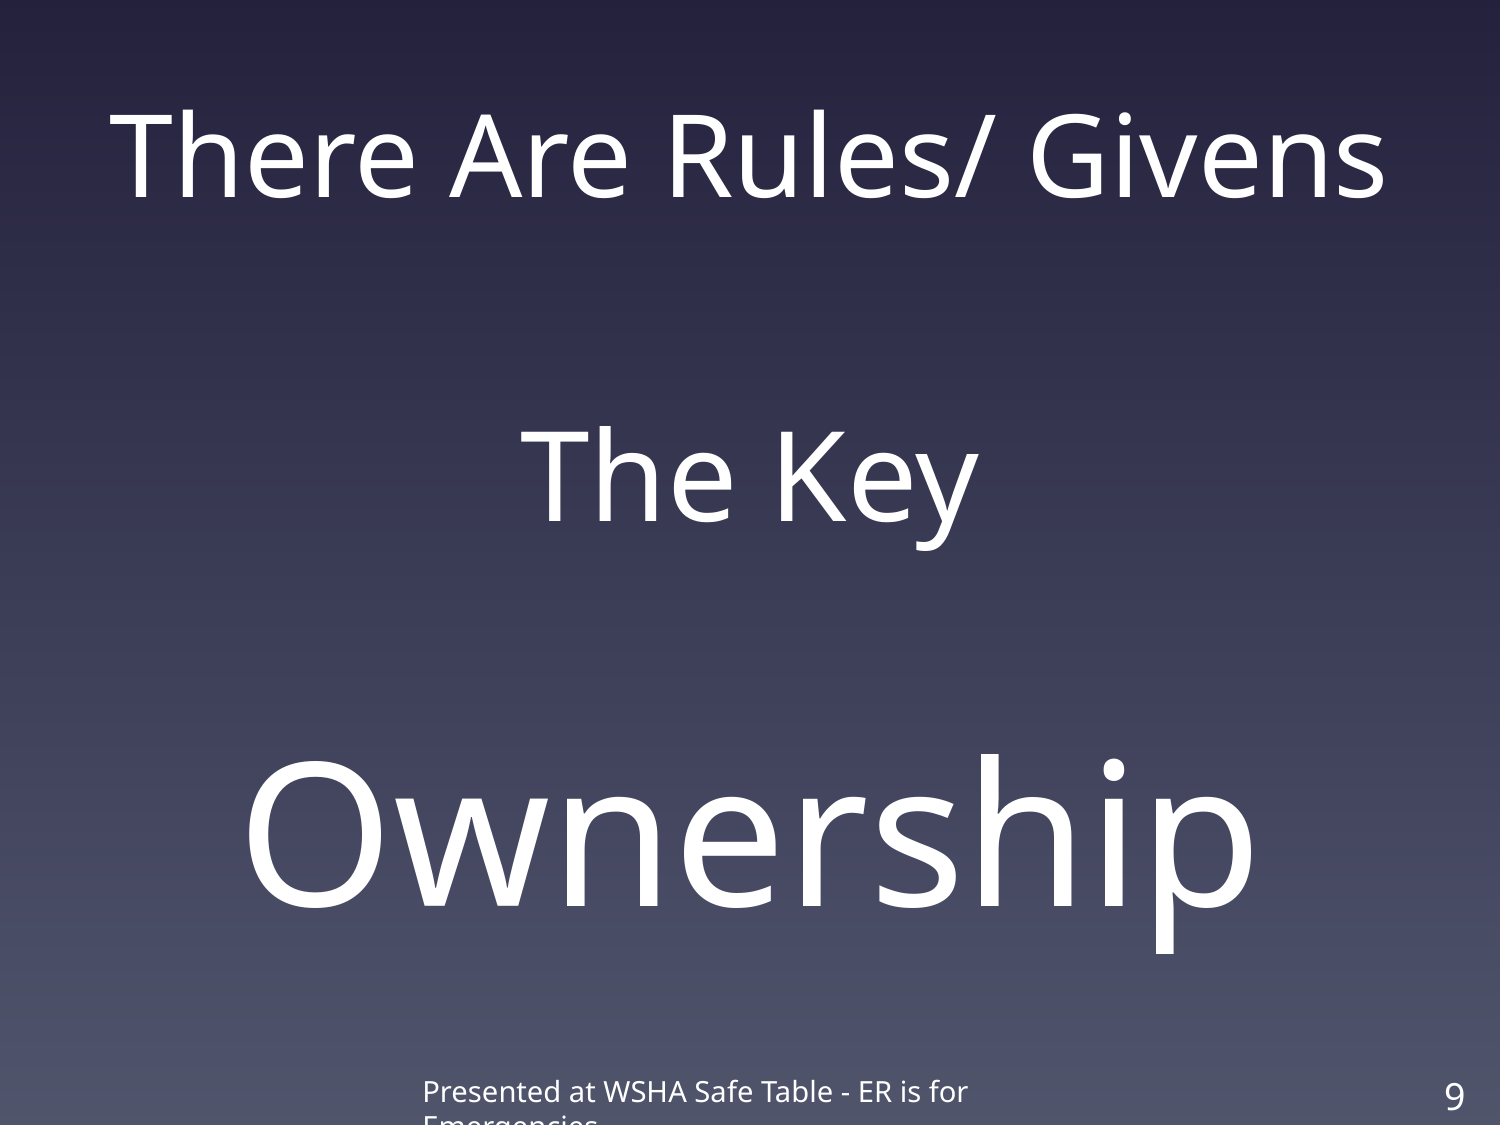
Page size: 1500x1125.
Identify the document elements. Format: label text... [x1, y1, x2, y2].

list The Key Ownership [75, 262, 1425, 1005]
text_box 9 [1429, 1065, 1500, 1125]
text_box Presented at WSHA Safe Table - ER is for Emergencies [407, 1065, 1123, 1125]
title There Are Rules/ Givens [75, 75, 1425, 262]
